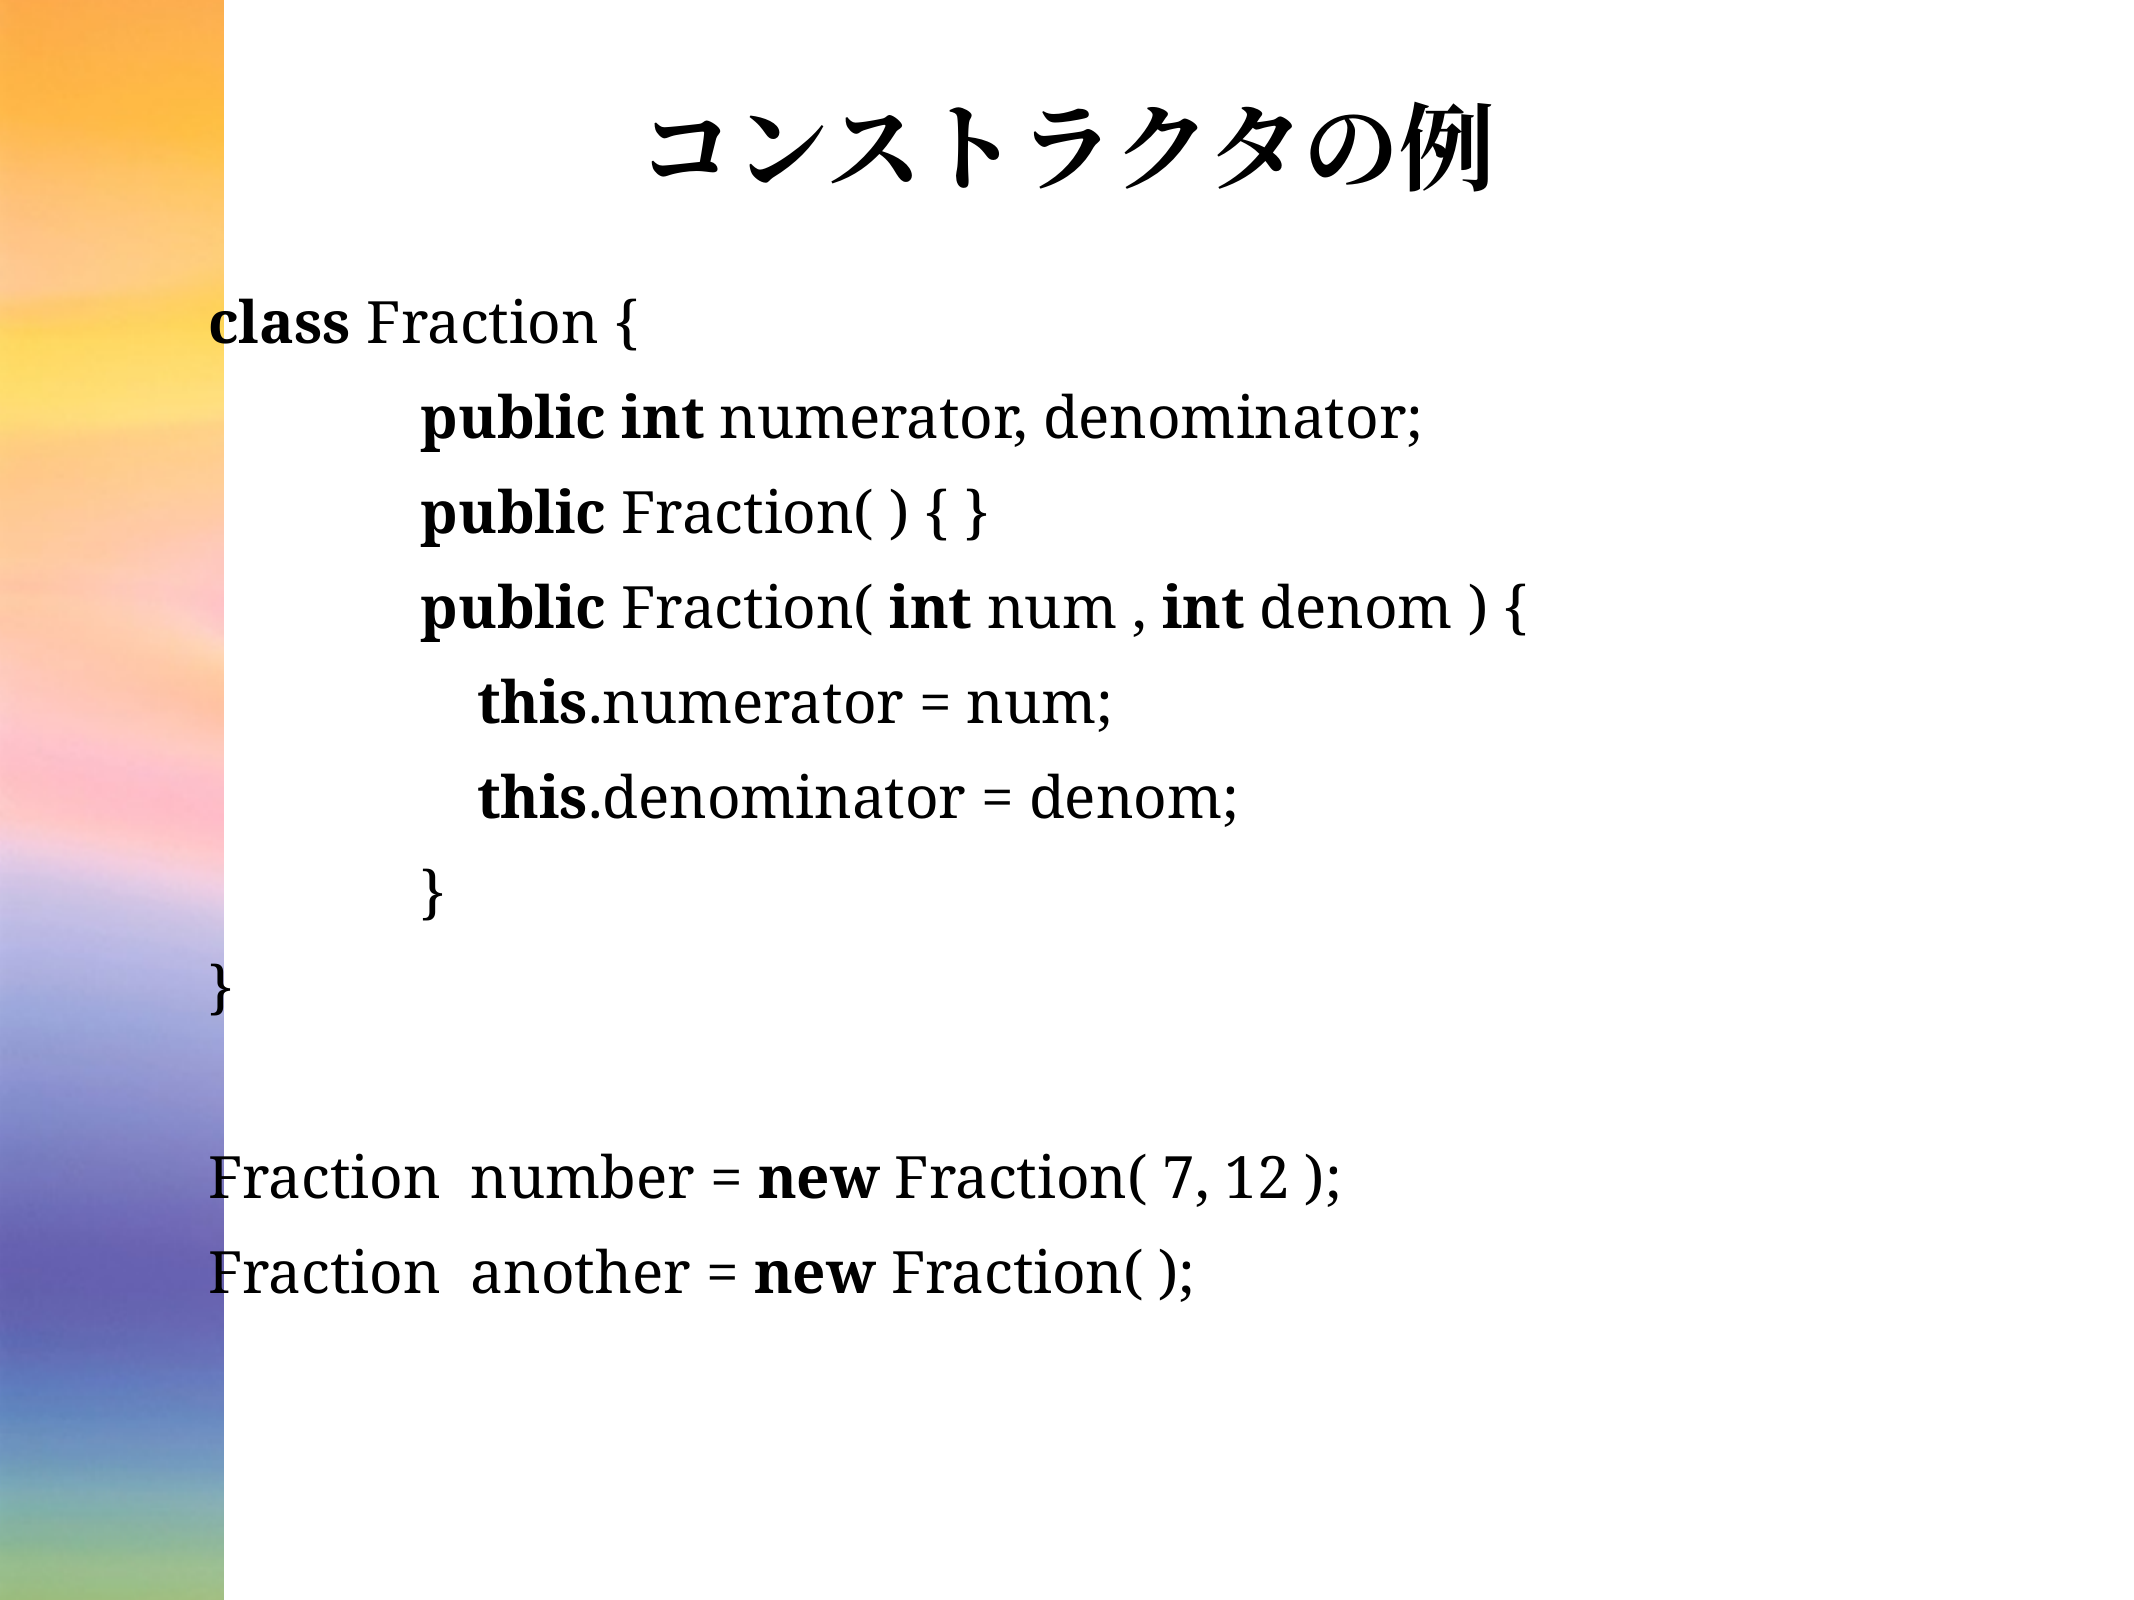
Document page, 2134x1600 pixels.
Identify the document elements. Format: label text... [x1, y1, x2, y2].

picture [0, 0, 224, 1600]
title コンストラクタの例 [207, 41, 1926, 249]
list class Fraction { public int numerator, denominator; public Fraction( ) { } public Fraction( int num , int denom ) { this.numerator = num; this.denominator = denom; } } Fraction number = new Fraction( 7, 12 ); Fraction another = new Fraction( ); [207, 284, 1926, 1393]
